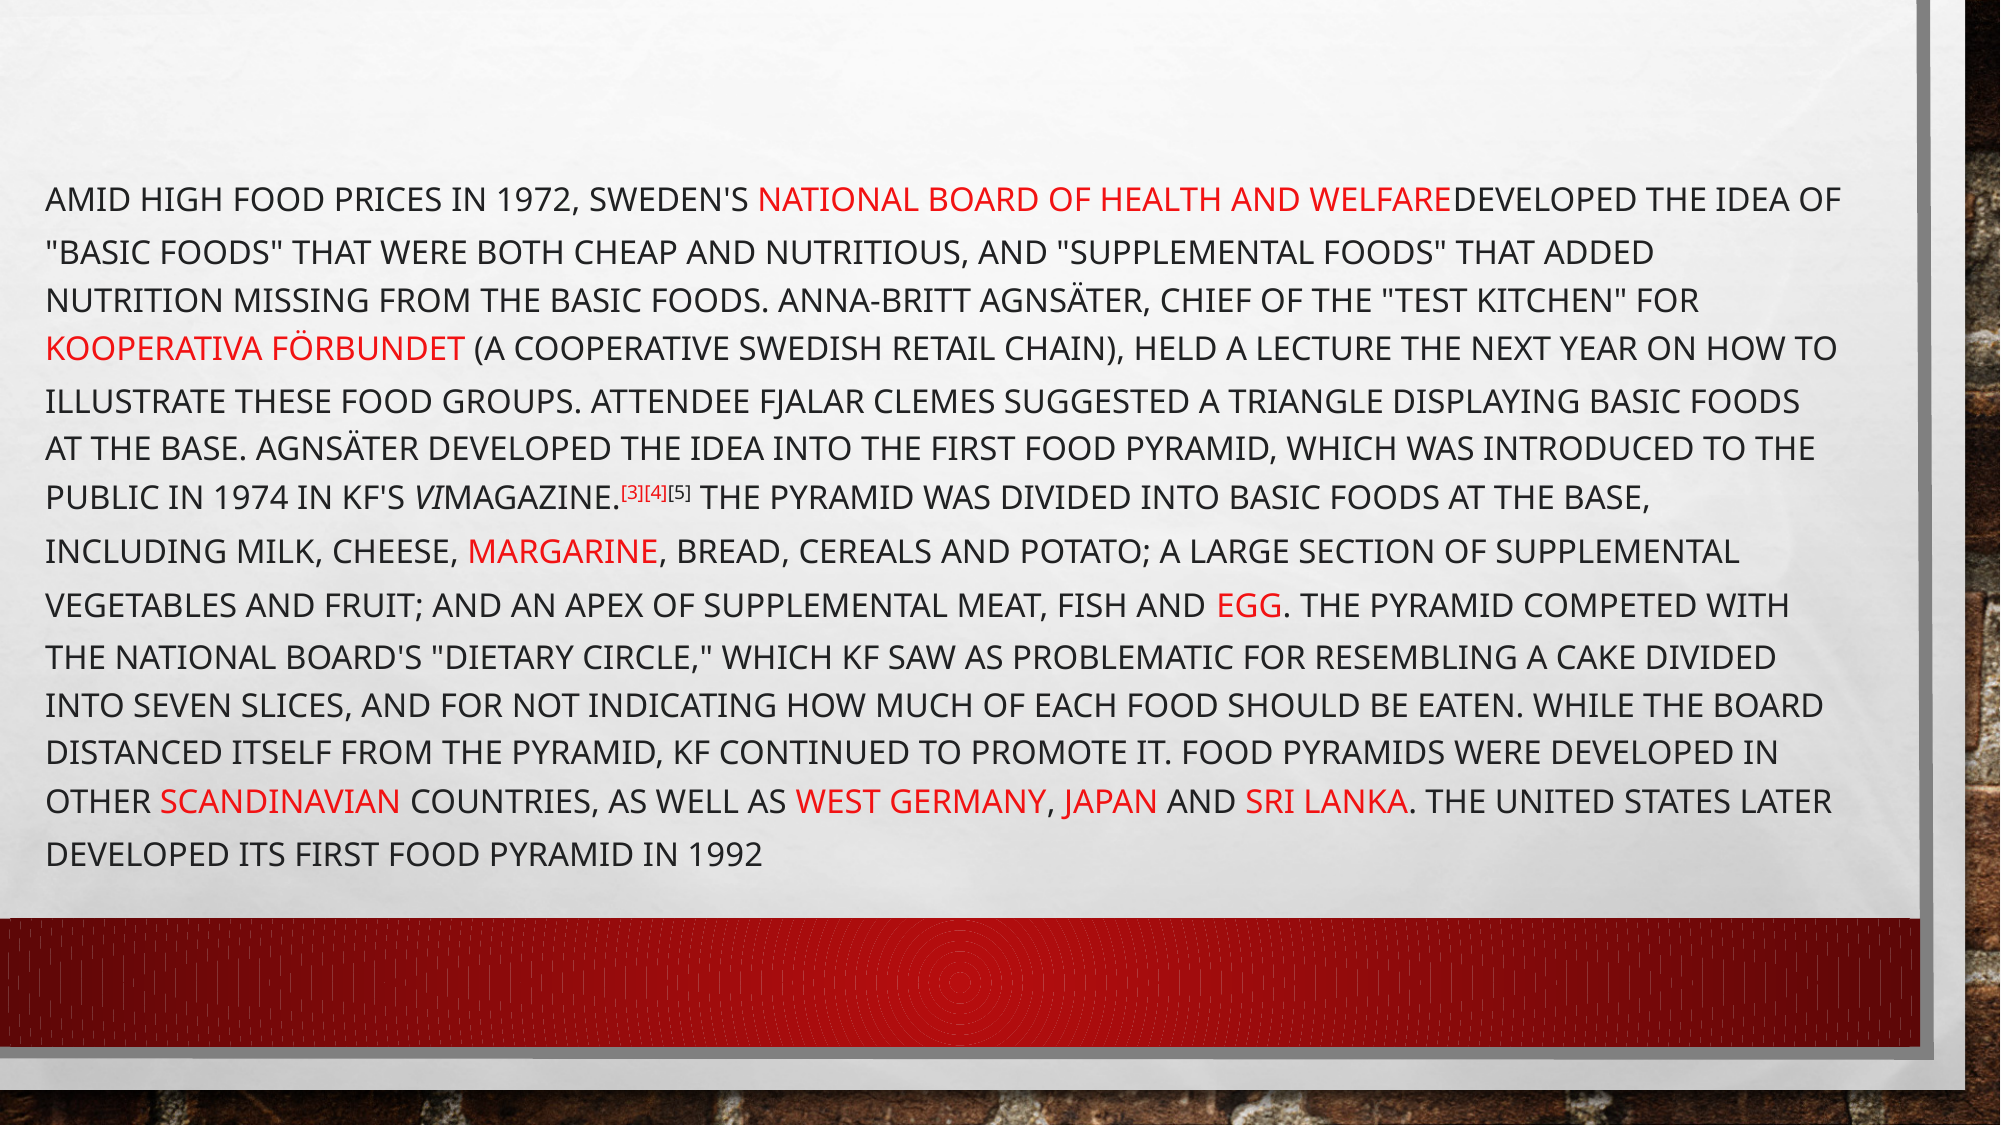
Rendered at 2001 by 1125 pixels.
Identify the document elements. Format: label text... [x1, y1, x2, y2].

picture [0, 0, 2000, 1125]
list Amid high food prices in 1972, Sweden's National Board of Health and Welfaredeveloped the idea of "basic foods" that were both cheap and nutritious, and "supplemental foods" that added nutrition missing from the basic foods. Anna-Britt Agnsäter, chief of the "test kitchen" for Kooperativa Förbundet (a cooperative Swedish retail chain), held a lecture the next year on how to illustrate these food groups. Attendee Fjalar Clemes suggested a triangle displaying basic foods at the base. Agnsäter developed the idea into the first food pyramid, which was introduced to the public in 1974 in KF's Vimagazine.[3][4][5] The pyramid was divided into basic foods at the base, including milk, cheese, margarine, bread, cereals and potato; a large section of supplemental vegetables and fruit; and an apex of supplemental meat, fish and egg. The pyramid competed with the National Board's "dietary circle," which KF saw as problematic for resembling a cake divided into seven slices, and for not indicating how much of each food should be eaten. While the Board distanced itself from the pyramid, KF continued to promote it. Food pyramids were developed in other Scandinavian countries, as well as West Germany, Japan and Sri Lanka. The United States later developed its first food pyramid in 1992 [30, 162, 1858, 898]
